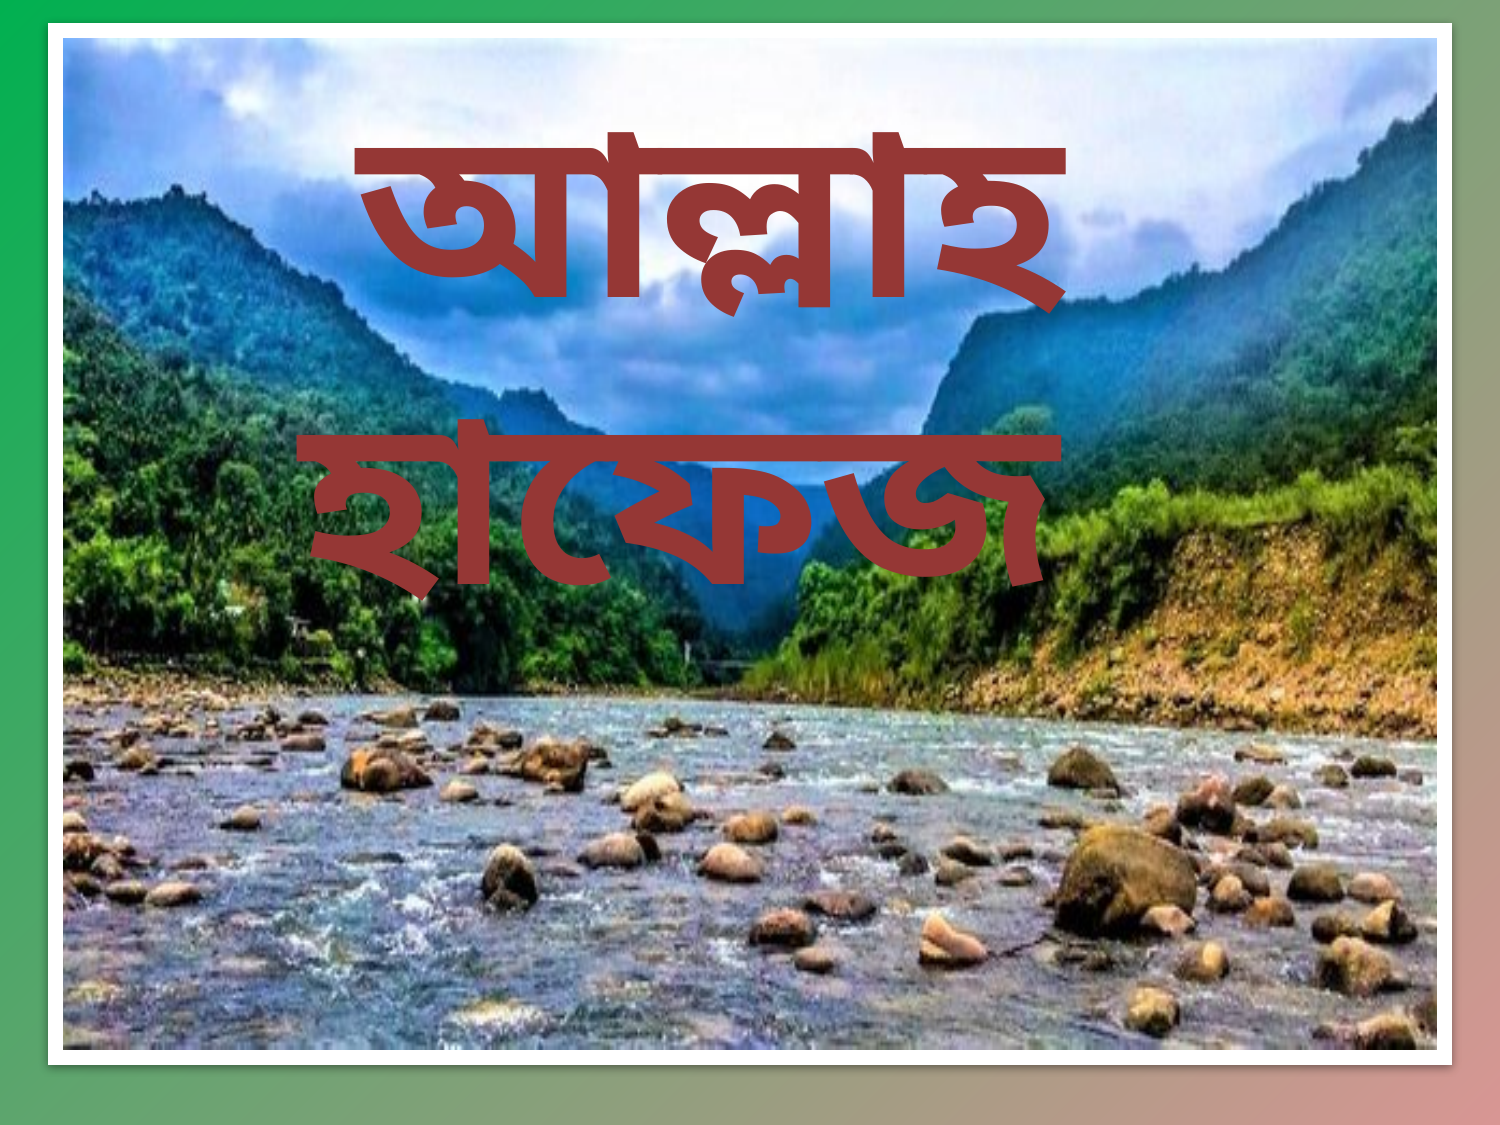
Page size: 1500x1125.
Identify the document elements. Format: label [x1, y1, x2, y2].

picture [62, 37, 1438, 1051]
